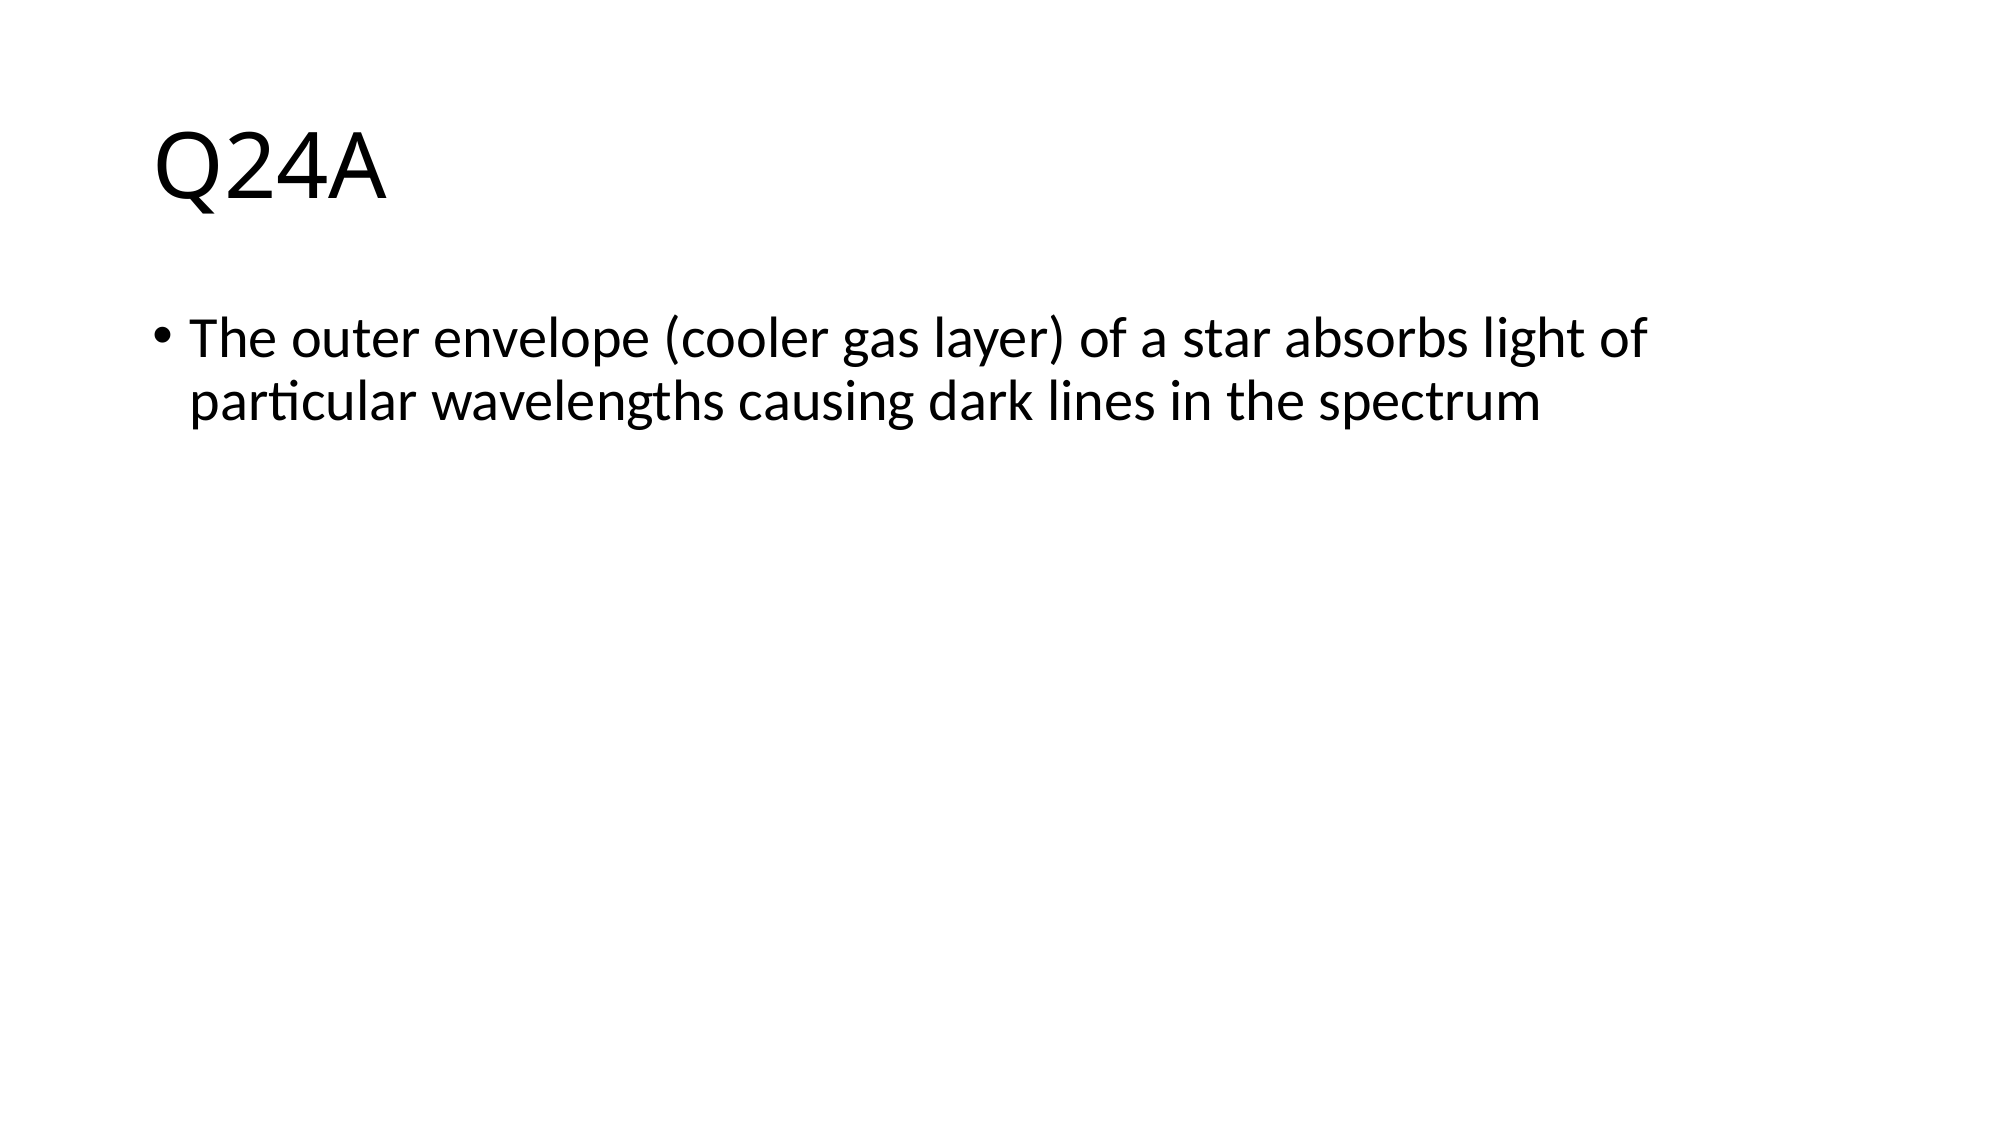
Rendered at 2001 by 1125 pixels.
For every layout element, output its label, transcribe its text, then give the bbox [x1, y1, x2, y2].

title Q24A [137, 59, 1863, 278]
list The outer envelope (cooler gas layer) of a star absorbs light of particular wavelengths causing dark lines in the spectrum [137, 299, 1863, 1014]
